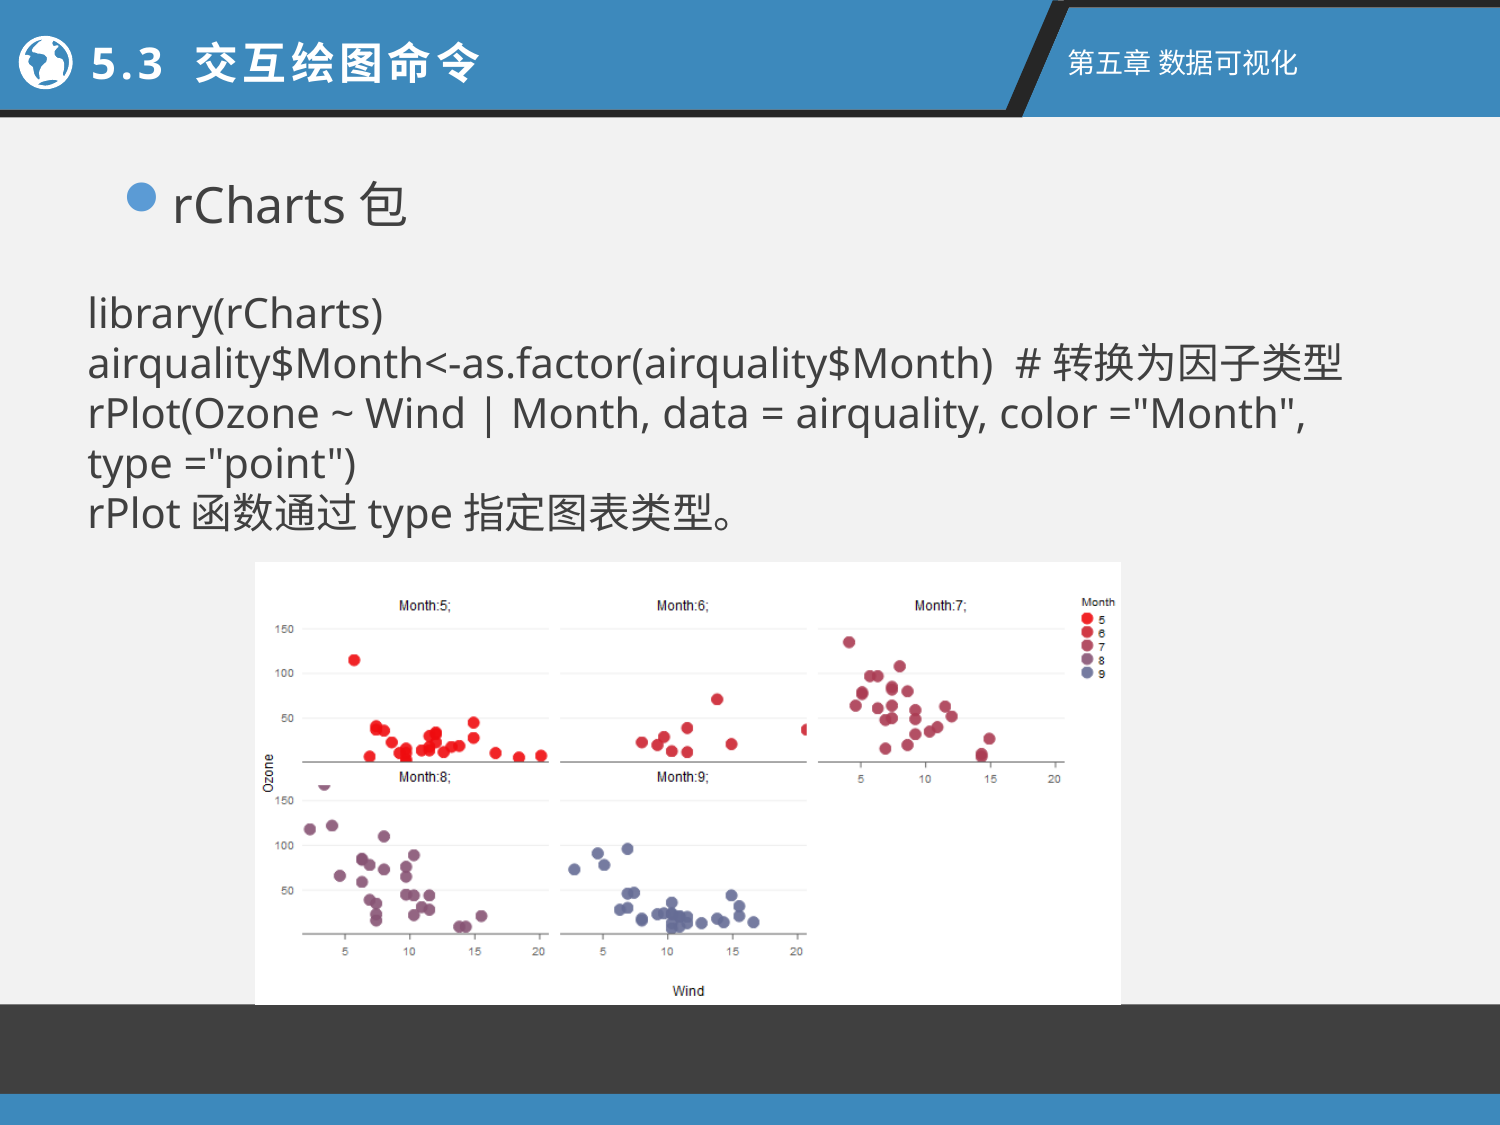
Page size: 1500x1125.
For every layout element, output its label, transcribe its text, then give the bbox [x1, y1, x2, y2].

text_box [0, 1003, 1500, 1093]
text_box rCharts包 [108, 166, 489, 241]
picture [255, 562, 1121, 1005]
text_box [0, 0, 1500, 118]
text_box [0, 1093, 1500, 1125]
text_box library(rCharts) airquality$Month<-as.factor(airquality$Month) #转换为因子类型 rPlot(Ozone ~ Wind | Month, data = airquality, color ="Month", type ="point") rPlot函数通过type指定图表类型。 [72, 279, 1392, 645]
